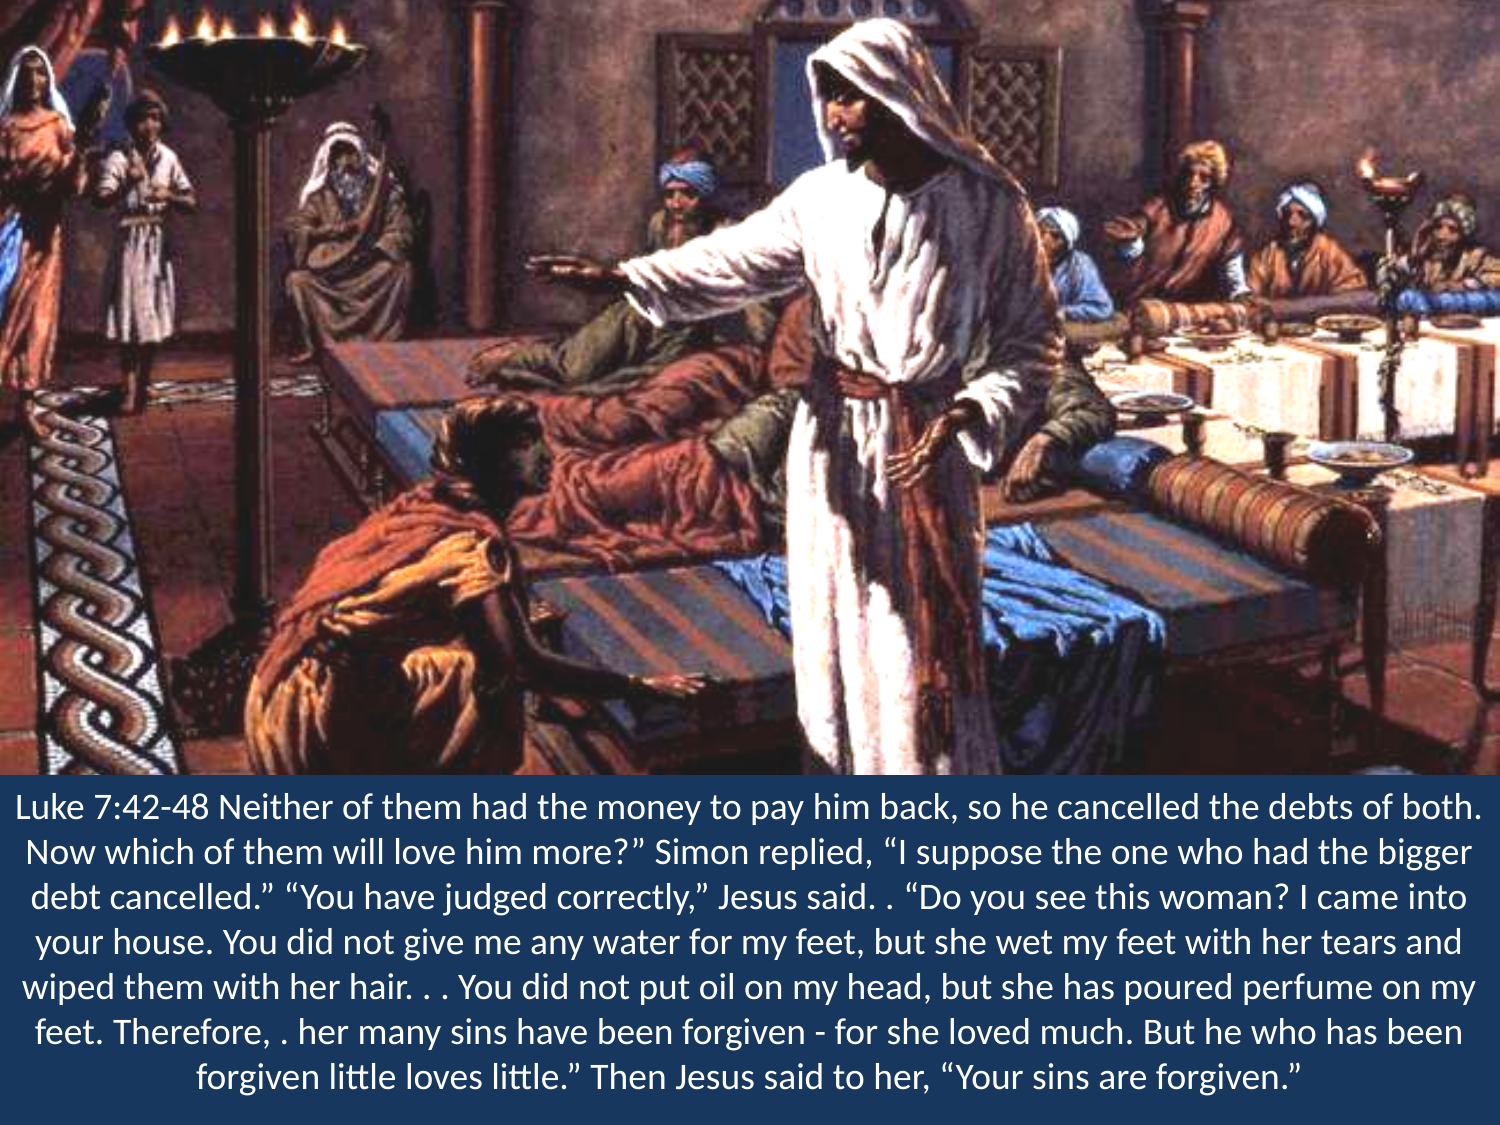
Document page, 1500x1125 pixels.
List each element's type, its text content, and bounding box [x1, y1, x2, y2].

picture [0, 0, 1500, 965]
text_box Luke 7:42-48 Neither of them had the money to pay him back, so he cancelled the debts of both. Now which of them will love him more?” Simon replied, “I suppose the one who had the bigger debt cancelled.” “You have judged correctly,” Jesus said. . “Do you see this woman? I came into your house. You did not give me any water for my feet, but she wet my feet with her tears and wiped them with her hair. . . You did not put oil on my head, but she has poured perfume on my feet. Therefore, . her many sins have been forgiven - for she loved much. But he who has been forgiven little loves little.” Then Jesus said to her, “Your sins are forgiven.” [0, 973, 1500, 1125]
